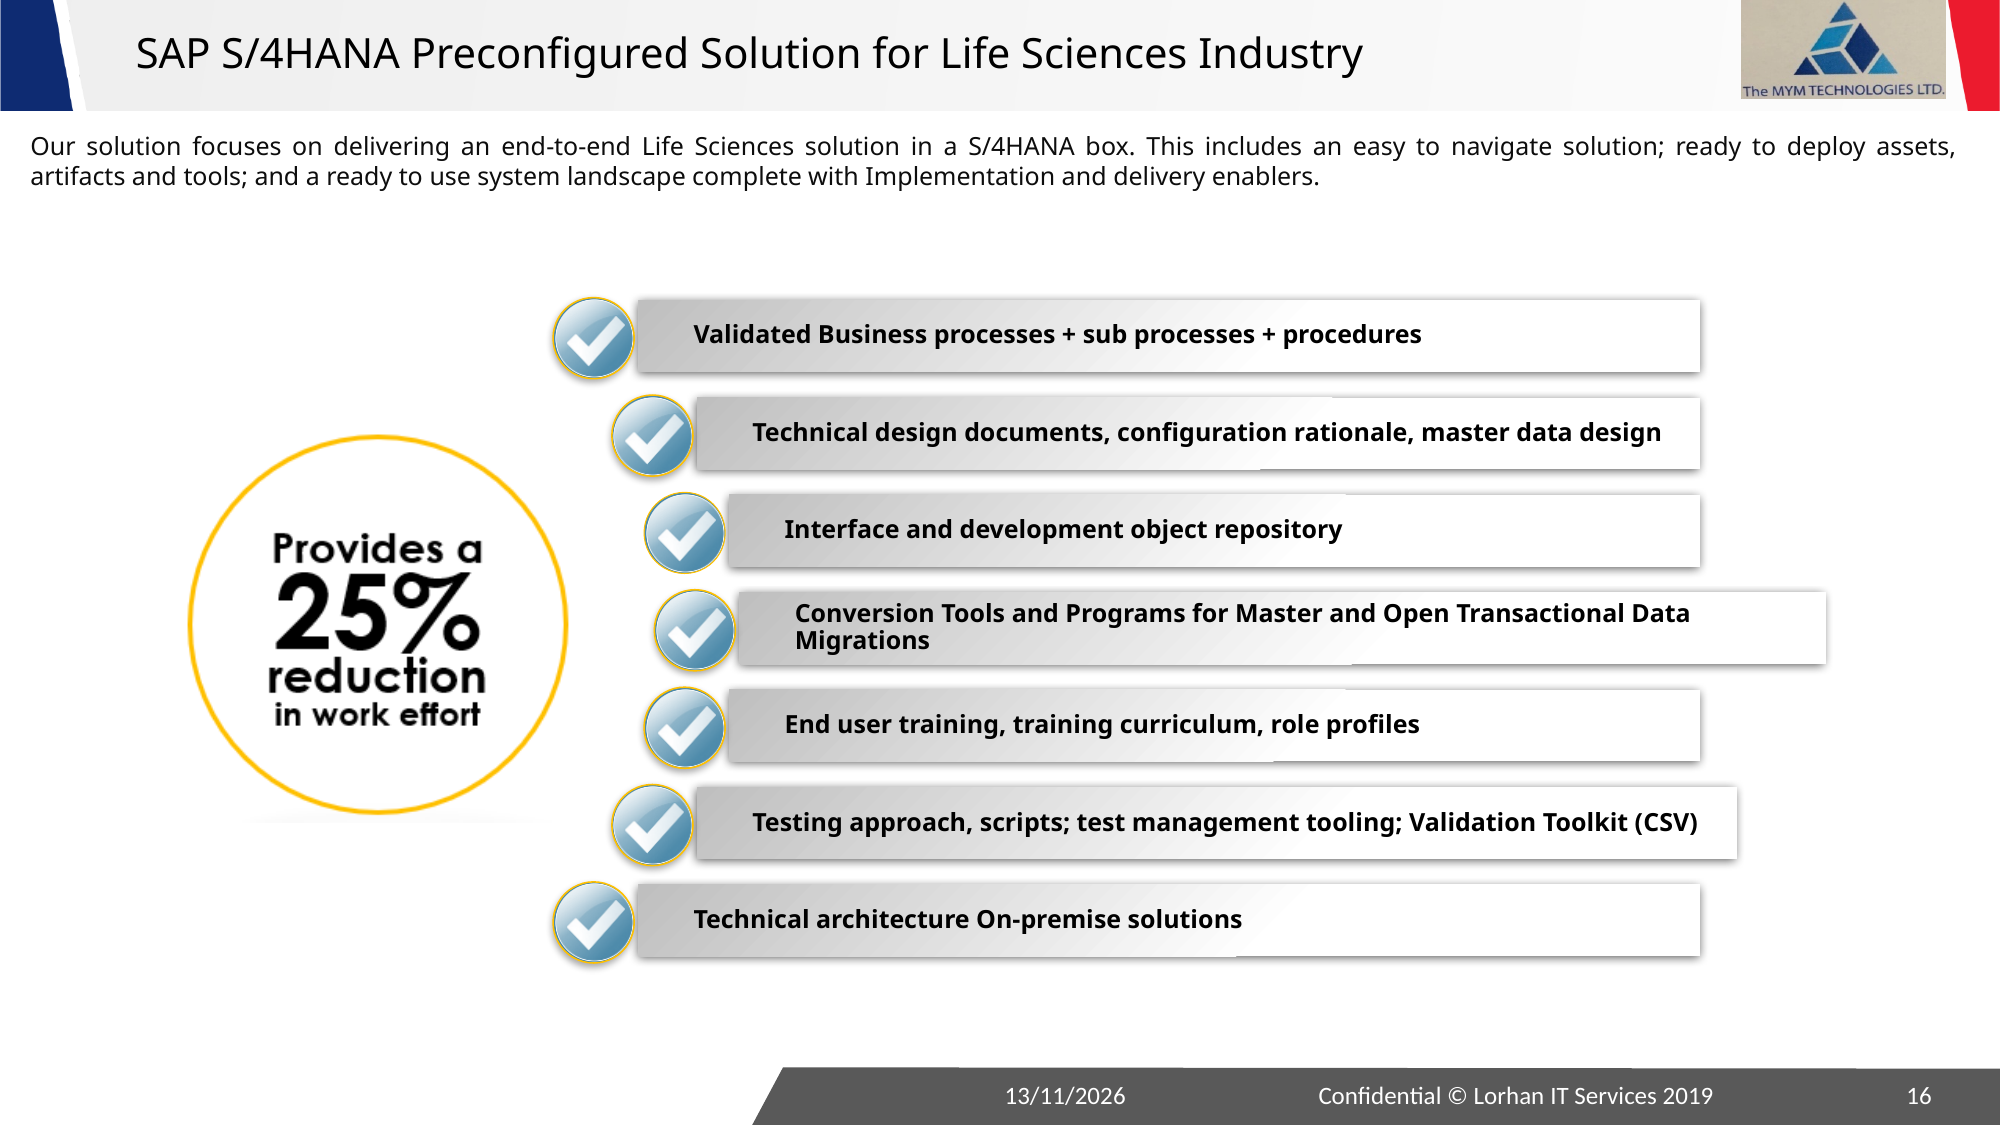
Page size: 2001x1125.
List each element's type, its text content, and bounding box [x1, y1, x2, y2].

text_box Testing approach, scripts; test management tooling; Validation Toolkit (CSV) [697, 787, 1738, 859]
picture [0, 0, 2000, 111]
text_box Technical design documents, configuration rationale, master data design [697, 397, 1700, 470]
text_box Validated Business processes + sub processes + procedures [638, 300, 1701, 372]
text_box [552, 297, 635, 380]
text_box [643, 491, 726, 575]
text_box Interface and development object repository [729, 494, 1701, 567]
text_box Our solution focuses on delivering an end-to-end Life Sciences solution in a S/4HANA box. This includes an easy to navigate solution; ready to deploy assets, artifacts and tools; and a ready to use system landscape complete with Implementation and delivery enablers. [15, 123, 1975, 198]
text_box [611, 783, 694, 867]
text_box [552, 881, 635, 964]
text_box End user training, training curriculum, role profiles [729, 689, 1701, 762]
picture [166, 427, 589, 823]
text_box [643, 686, 726, 769]
text_box Conversion Tools and Programs for Master and Open Transactional Data Migrations [739, 592, 1826, 665]
text_box [611, 394, 694, 477]
text_box [653, 589, 737, 672]
footer Confidential © Lorhan IT Services 2019 [1209, 1076, 1824, 1114]
slide_number 16 [1839, 1076, 1947, 1114]
text_box Technical architecture On-premise solutions [638, 884, 1701, 957]
title SAP S/4HANA Preconfigured Solution for Life Sciences Industry [120, 4, 1846, 106]
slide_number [989, 1076, 1164, 1114]
